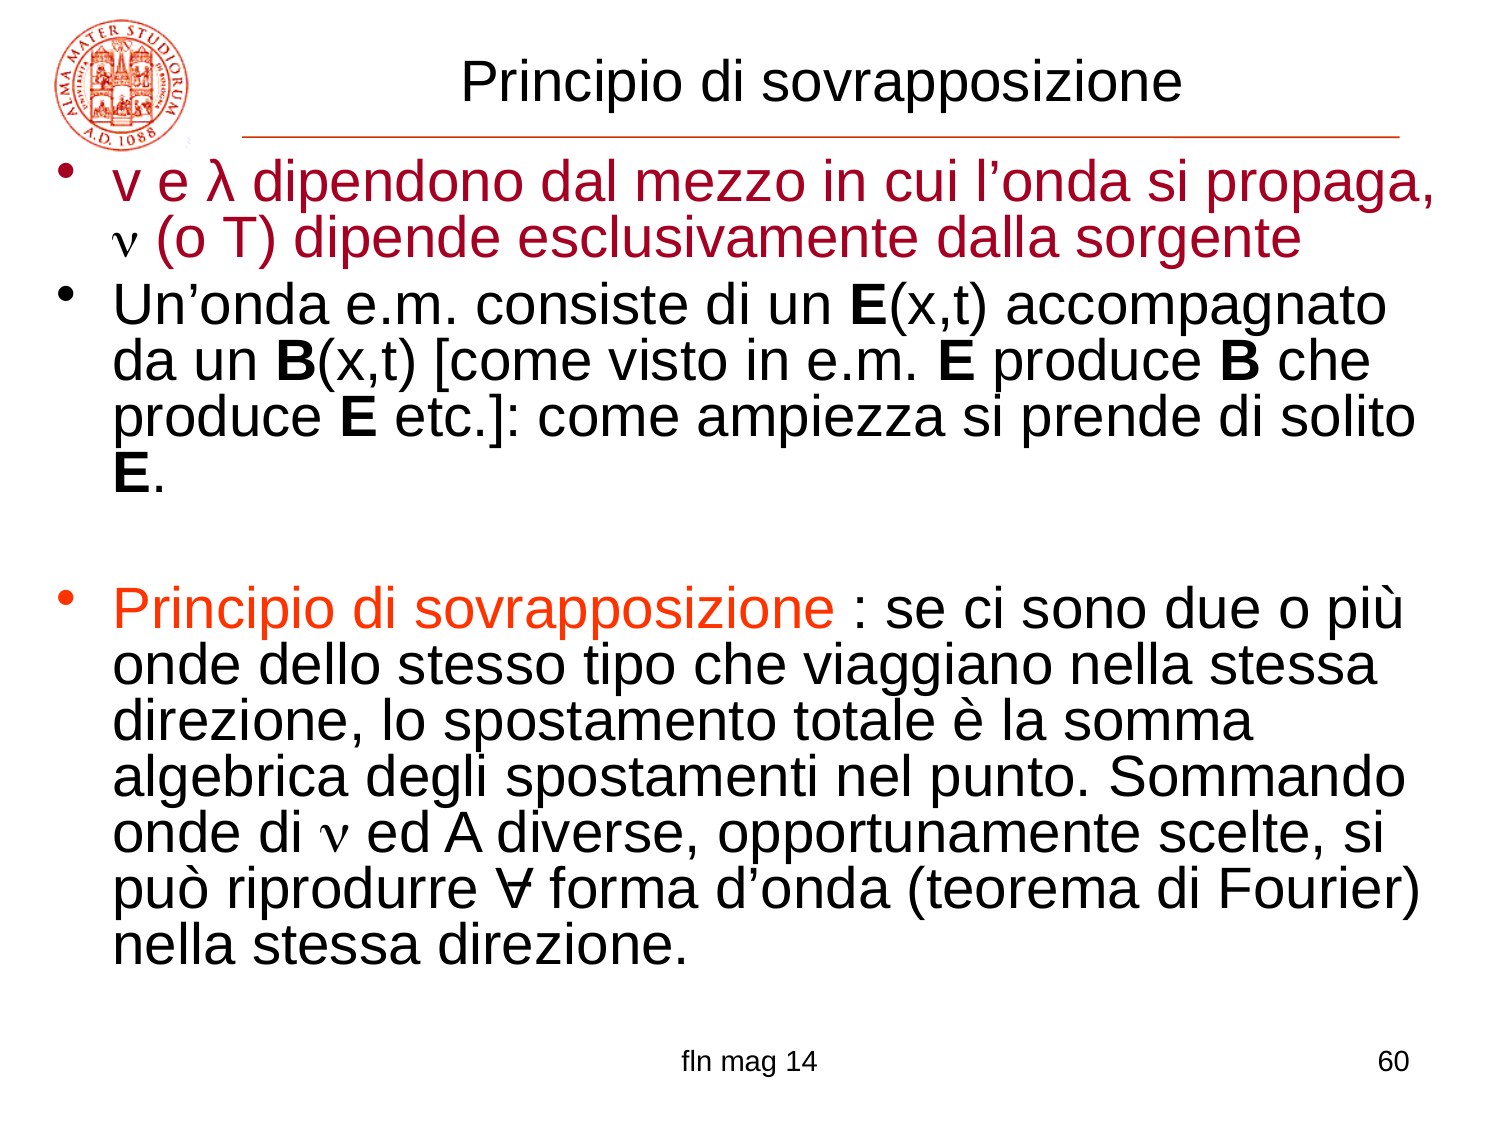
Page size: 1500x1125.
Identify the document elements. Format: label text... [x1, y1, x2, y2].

footer fln mag 14 [512, 1034, 988, 1103]
title Principio di sovrapposizione [230, 31, 1415, 126]
picture [53, 18, 190, 148]
slide_number 60 [1074, 1034, 1425, 1103]
list v e λ dipendono dal mezzo in cui l’onda si propaga,  (o T) dipende esclusivamente dalla sorgente Un’onda e.m. consiste di un E(x,t) accompagnato da un B(x,t) [come visto in e.m. E produce B che produce E etc.]: come ampiezza si prende di solito E. Principio di sovrapposizione : se ci sono due o più onde dello stesso tipo che viaggiano nella stessa direzione, lo spostamento totale è la somma algebrica degli spostamenti nel punto. Sommando onde di  ed A diverse, opportunamente scelte, si può riprodurre V forma d’onda (teorema di Fourier) nella stessa direzione. [41, 148, 1459, 1000]
